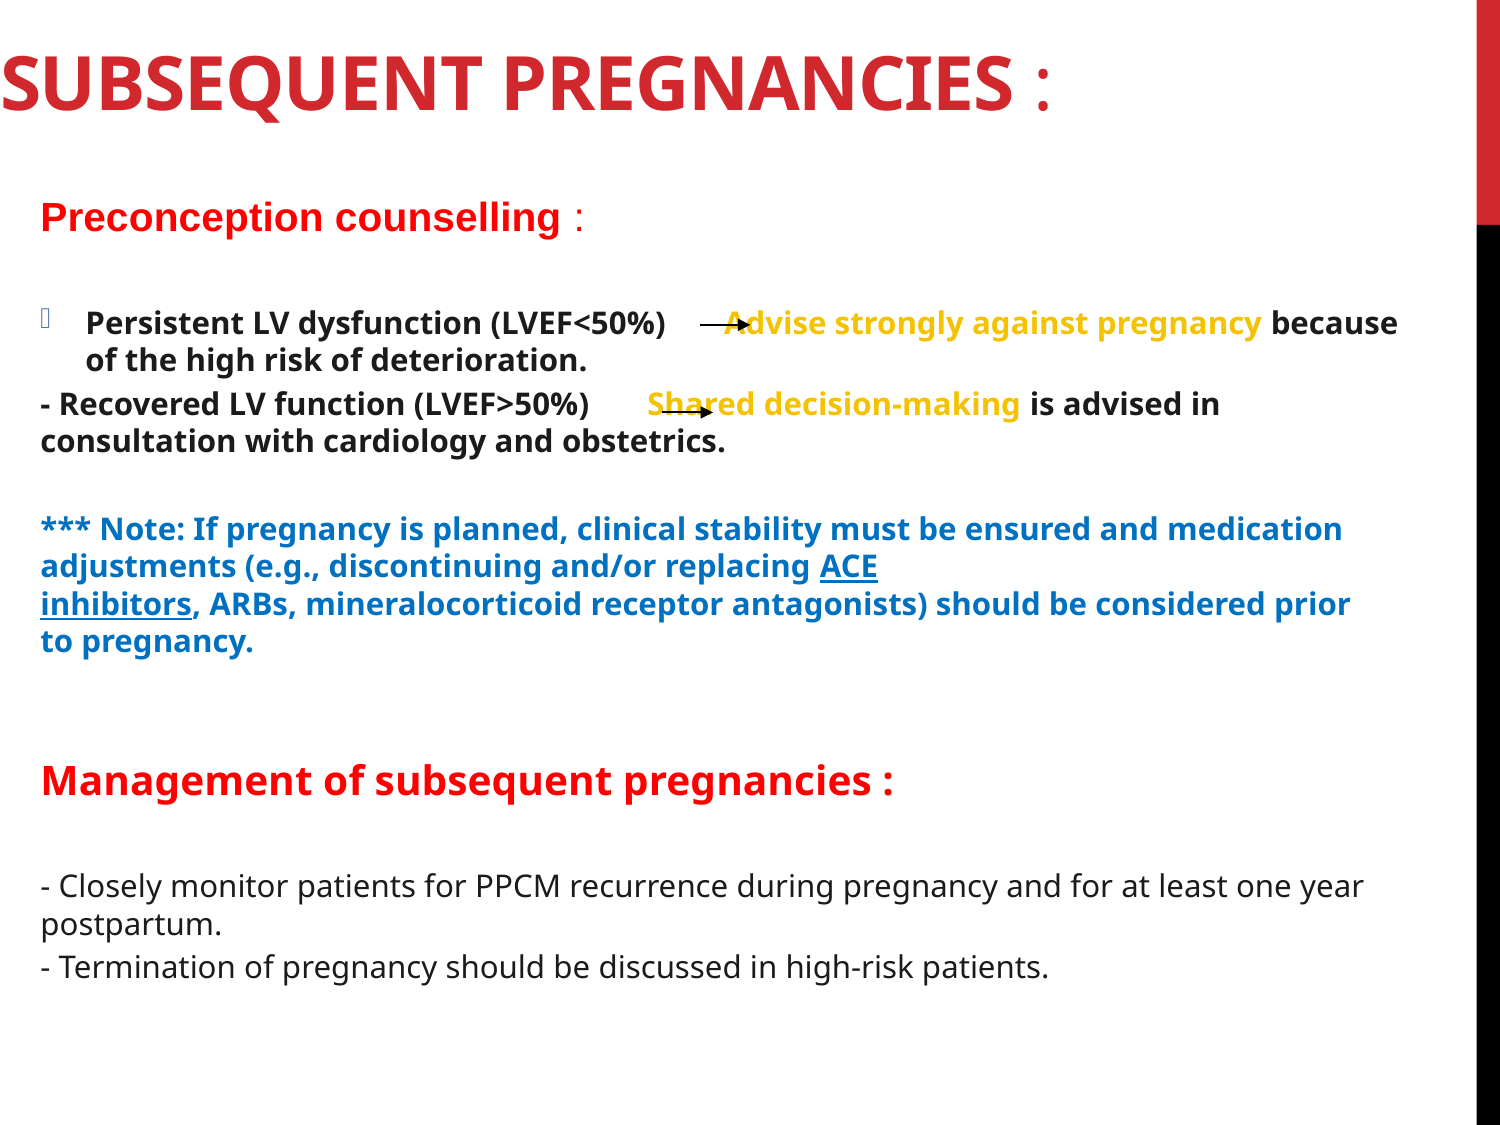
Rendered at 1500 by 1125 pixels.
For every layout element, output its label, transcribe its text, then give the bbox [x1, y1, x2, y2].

title Subsequent pregnancies : [0, 0, 1223, 126]
list Preconception counselling : Persistent LV dysfunction (LVEF<50%) Advise strongly against pregnancy because of the high risk of deterioration. - Recovered LV function (LVEF>50%) Shared decision-making is advised in consultation with cardiology and obstetrics. *** Note: If pregnancy is planned, clinical stability must be ensured and medication adjustments (e.g., discontinuing and/or replacing ACE inhibitors, ARBs, mineralocorticoid receptor antagonists) should be considered prior to pregnancy. Management of subsequent pregnancies : - Closely monitor patients for PPCM recurrence during pregnancy and for at least one year postpartum. - Termination of pregnancy should be discussed in high-risk patients. [29, 185, 1435, 1040]
